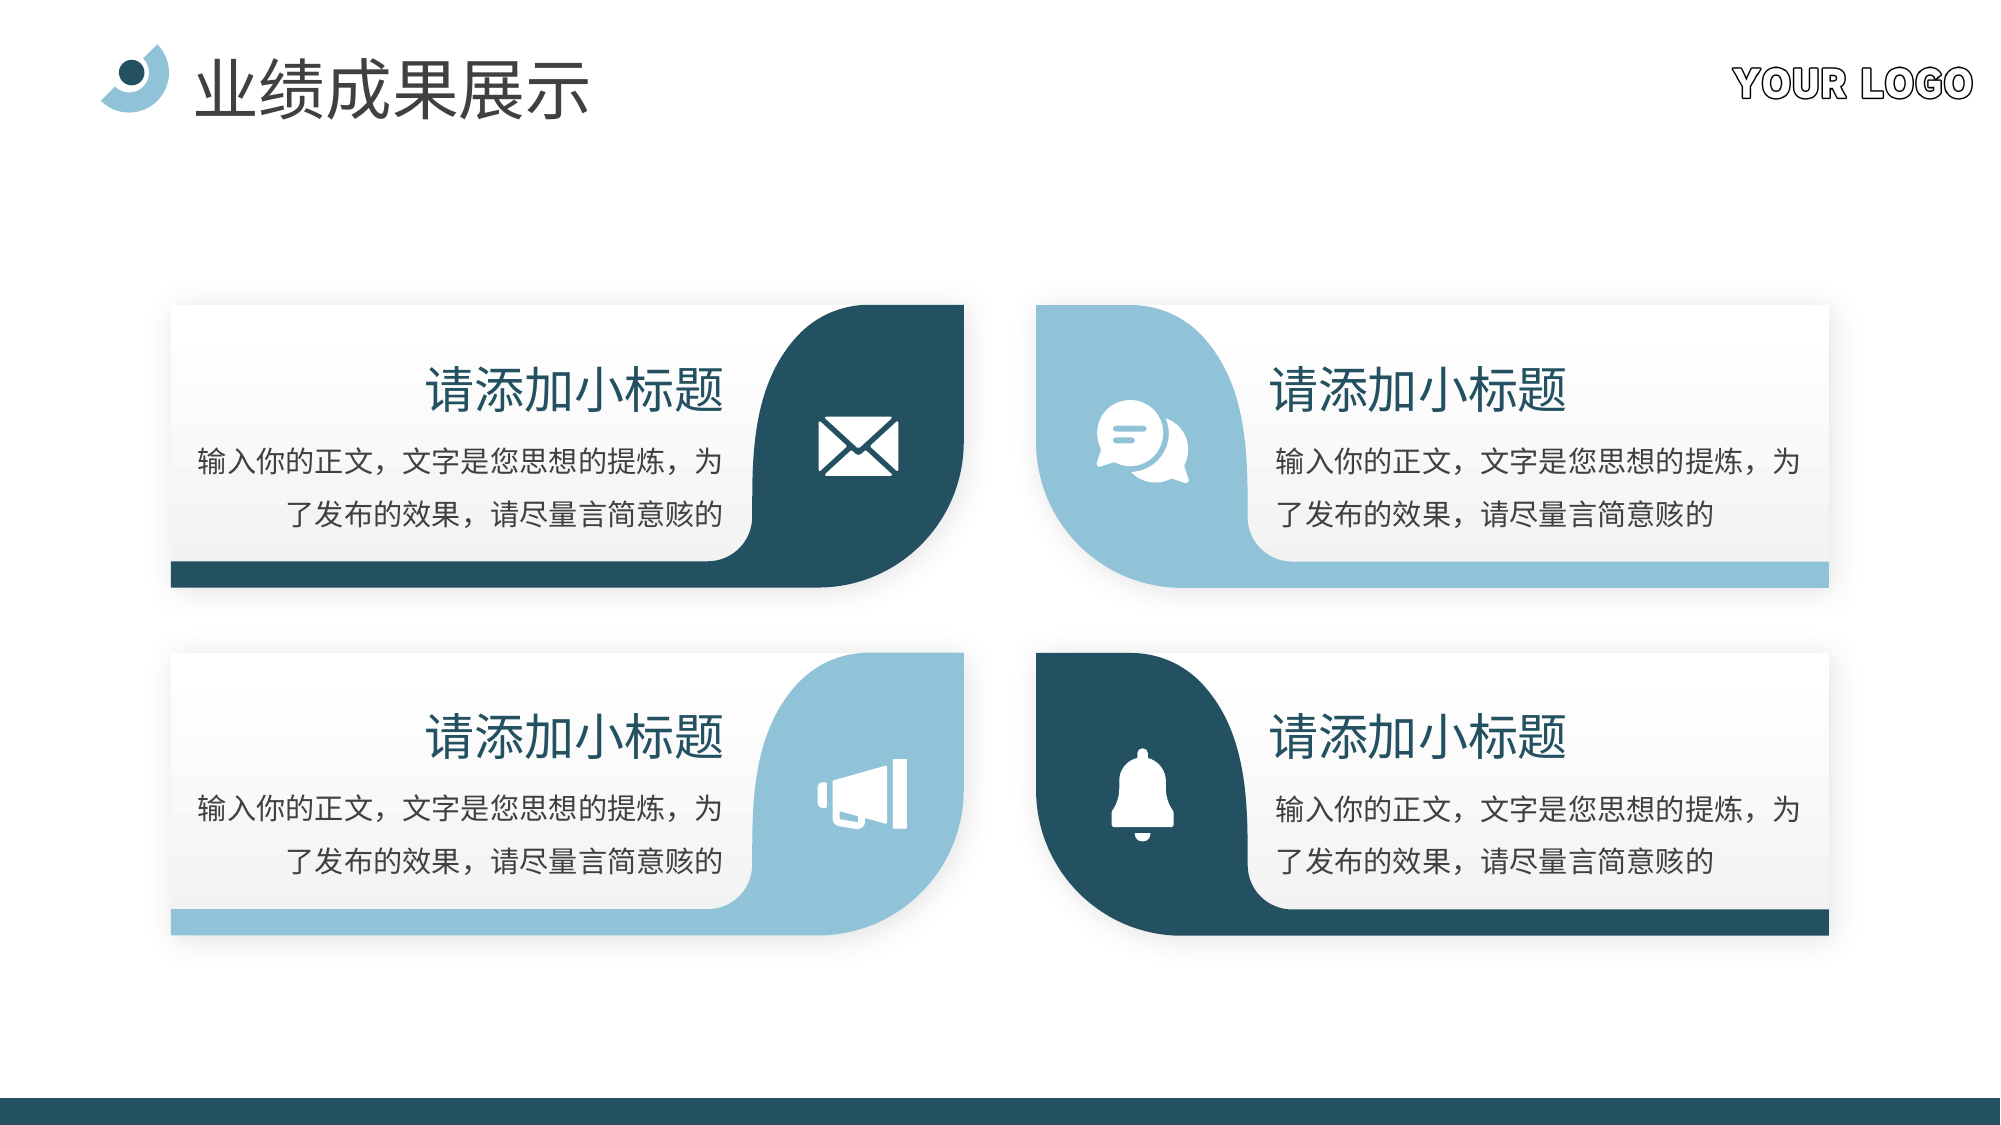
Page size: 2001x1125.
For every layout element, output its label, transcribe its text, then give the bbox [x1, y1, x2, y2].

text_box [1110, 747, 1175, 829]
text_box [1036, 652, 1829, 936]
text_box [892, 758, 908, 830]
text_box 业绩成果展示 [192, 48, 593, 129]
text_box [0, 1097, 2000, 1125]
text_box [170, 304, 964, 588]
text_box [824, 449, 894, 477]
text_box [1095, 399, 1165, 468]
text_box 请添加小标题 [1261, 358, 1576, 418]
text_box 请添加小标题 [417, 358, 732, 418]
text_box [816, 780, 828, 809]
text_box [1133, 832, 1152, 843]
text_box [170, 652, 964, 936]
text_box [1128, 416, 1190, 485]
text_box [831, 764, 889, 831]
text_box [170, 652, 861, 909]
text_box [823, 415, 893, 449]
text_box [170, 304, 862, 561]
text_box 请添加小标题 [1261, 705, 1576, 766]
text_box 输入你的正文，文字是您思想的提炼，为了发布的效果，请尽量言简意赅的 [1261, 766, 1836, 887]
text_box [1036, 305, 1829, 588]
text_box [89, 32, 169, 113]
text_box 输入你的正文，文字是您思想的提炼，为了发布的效果，请尽量言简意赅的 [164, 418, 740, 539]
text_box [869, 420, 900, 472]
text_box 输入你的正文，文字是您思想的提炼，为了发布的效果，请尽量言简意赅的 [164, 766, 740, 886]
text_box 输入你的正文，文字是您思想的提炼，为了发布的效果，请尽量言简意赅的 [1261, 418, 1836, 539]
text_box [817, 420, 848, 473]
text_box [1145, 305, 1829, 561]
text_box 请添加小标题 [417, 705, 732, 766]
picture [1731, 66, 1973, 100]
text_box [1133, 652, 1829, 909]
